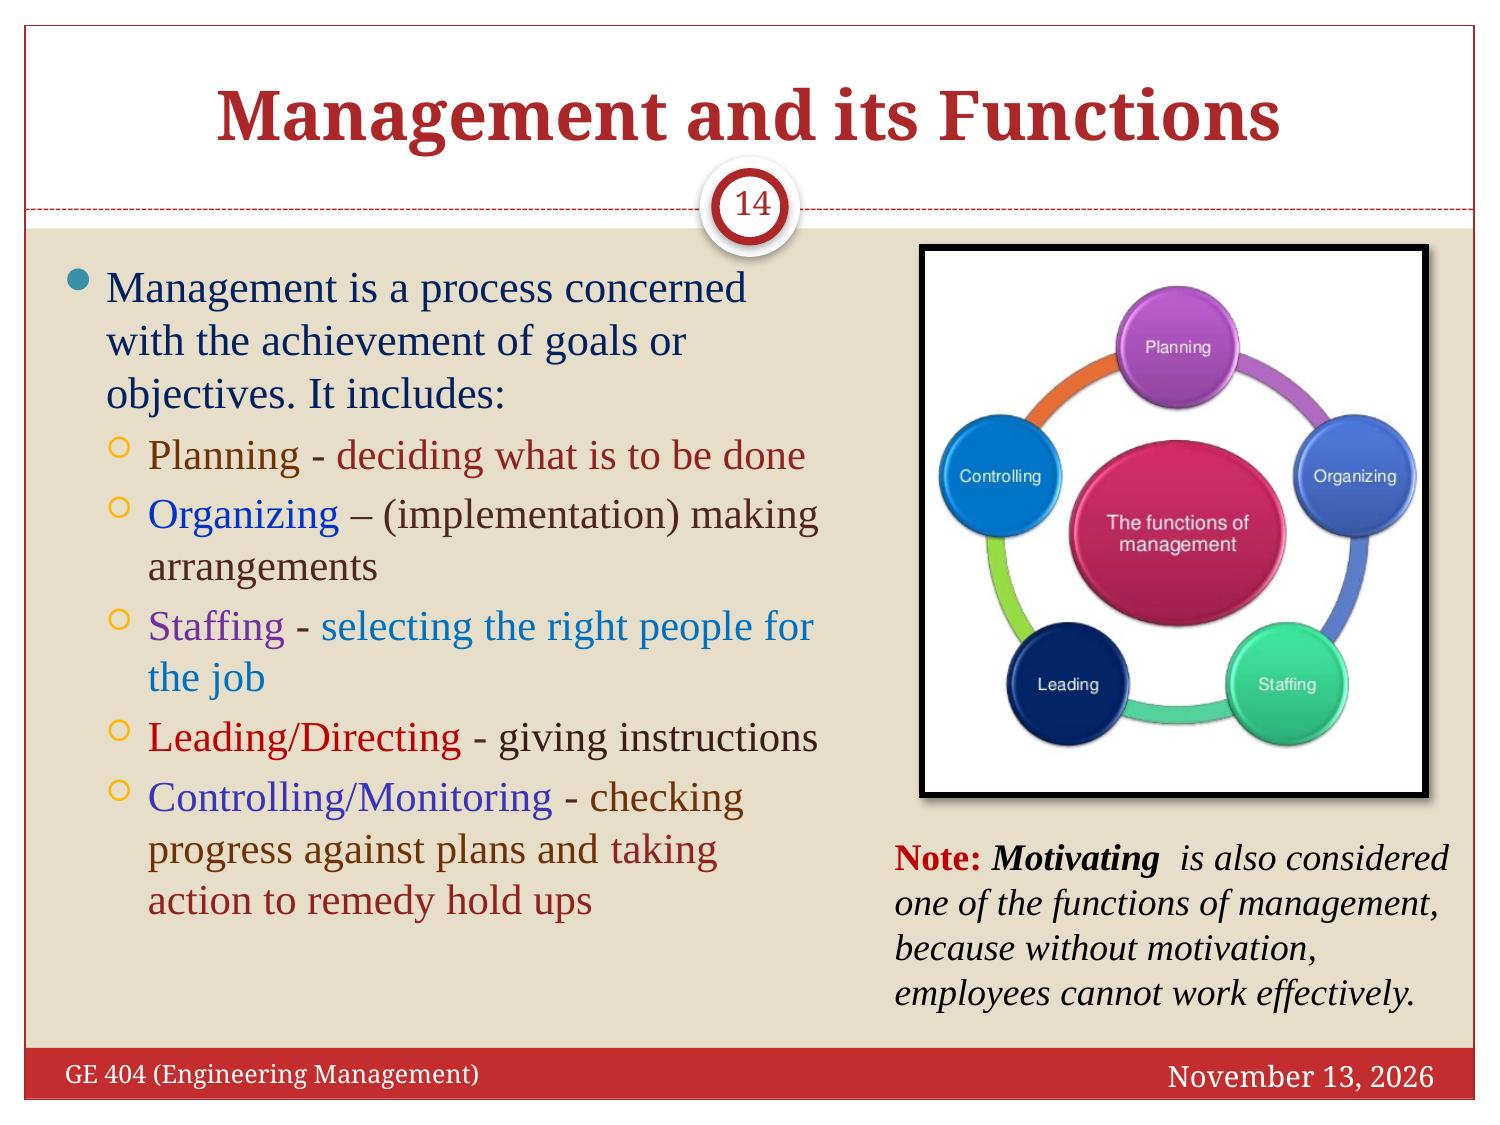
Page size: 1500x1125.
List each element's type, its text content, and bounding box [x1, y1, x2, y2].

text_box Note: Motivating is also considered one of the functions of management, because without motivation, employees cannot work effectively. [879, 825, 1468, 1021]
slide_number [950, 1050, 1450, 1111]
footer GE 404 (Engineering Management) [50, 1051, 638, 1112]
list Management is a process concerned with the achievement of goals or objectives. It includes: Planning - deciding what is to be done Organizing – (implementation) making arrangements Staffing - selecting the right people for the job Leading/Directing - giving instructions Controlling/Monitoring - checking progress against plans and taking action to remedy hold ups [49, 250, 838, 1001]
picture [924, 250, 1423, 793]
title Management and its Functions [49, 37, 1450, 162]
slide_number 14 [715, 168, 791, 241]
